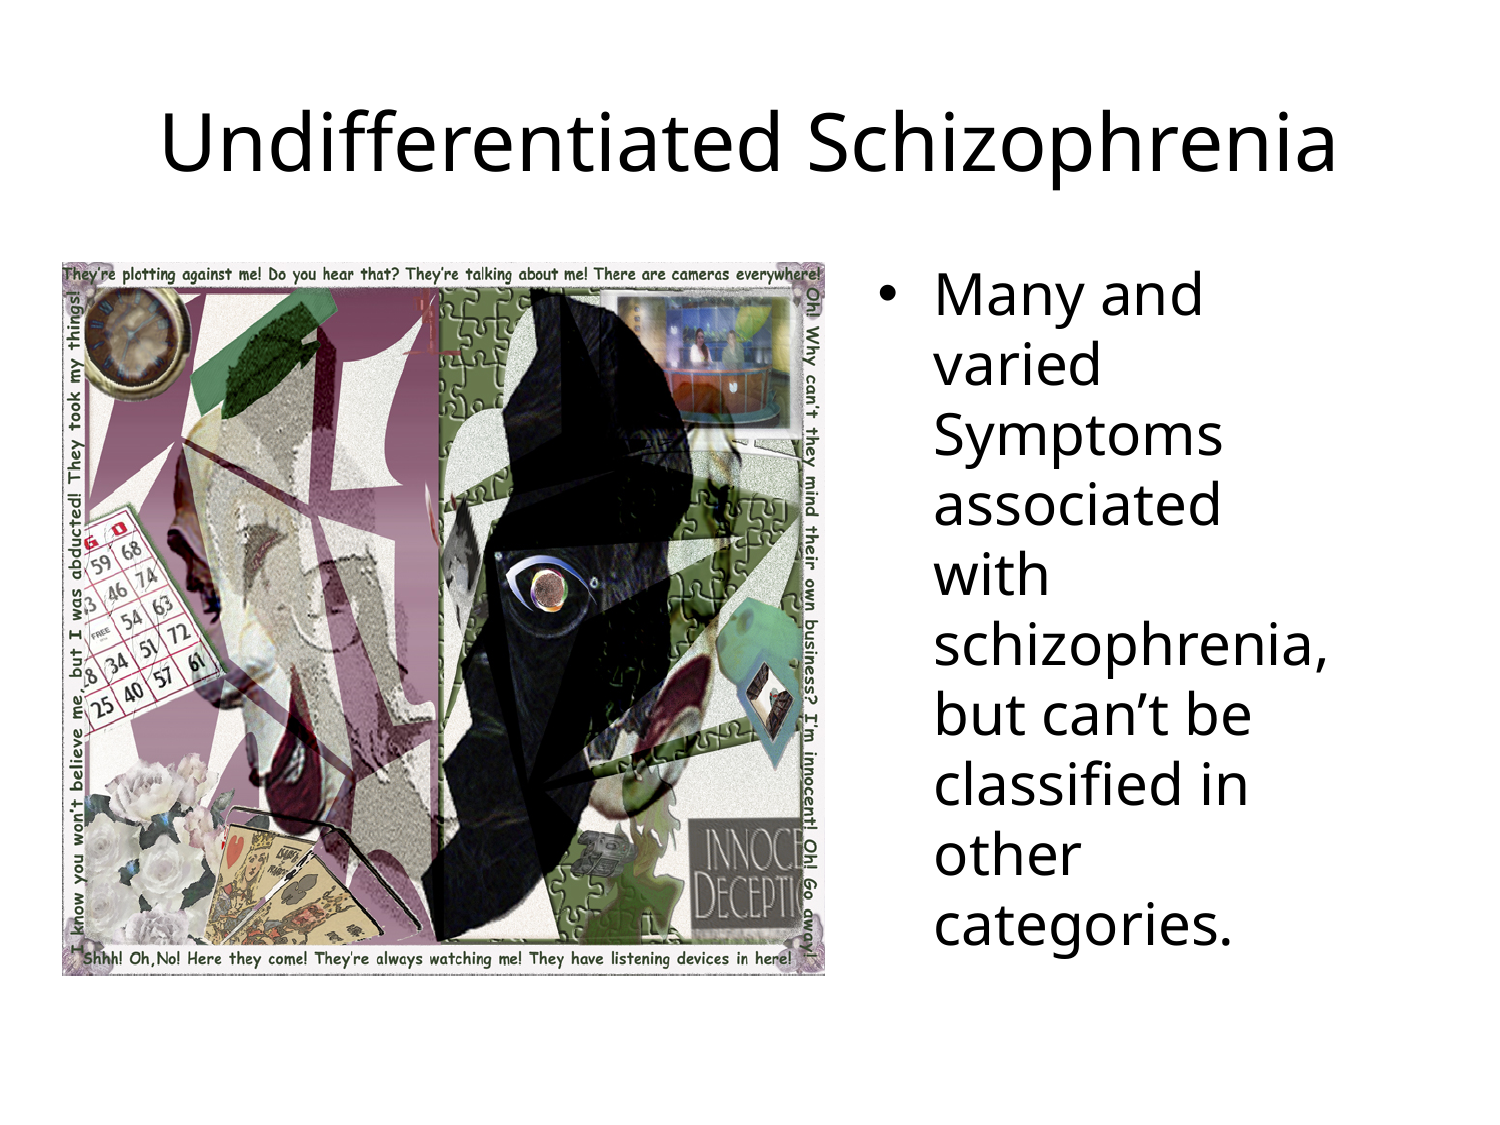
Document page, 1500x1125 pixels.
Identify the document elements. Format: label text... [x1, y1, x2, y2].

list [62, 262, 826, 976]
list Many and varied Symptoms associated with schizophrenia, but can’t be classified in other categories. [862, 249, 1350, 993]
title Undifferentiated Schizophrenia [75, 45, 1425, 233]
